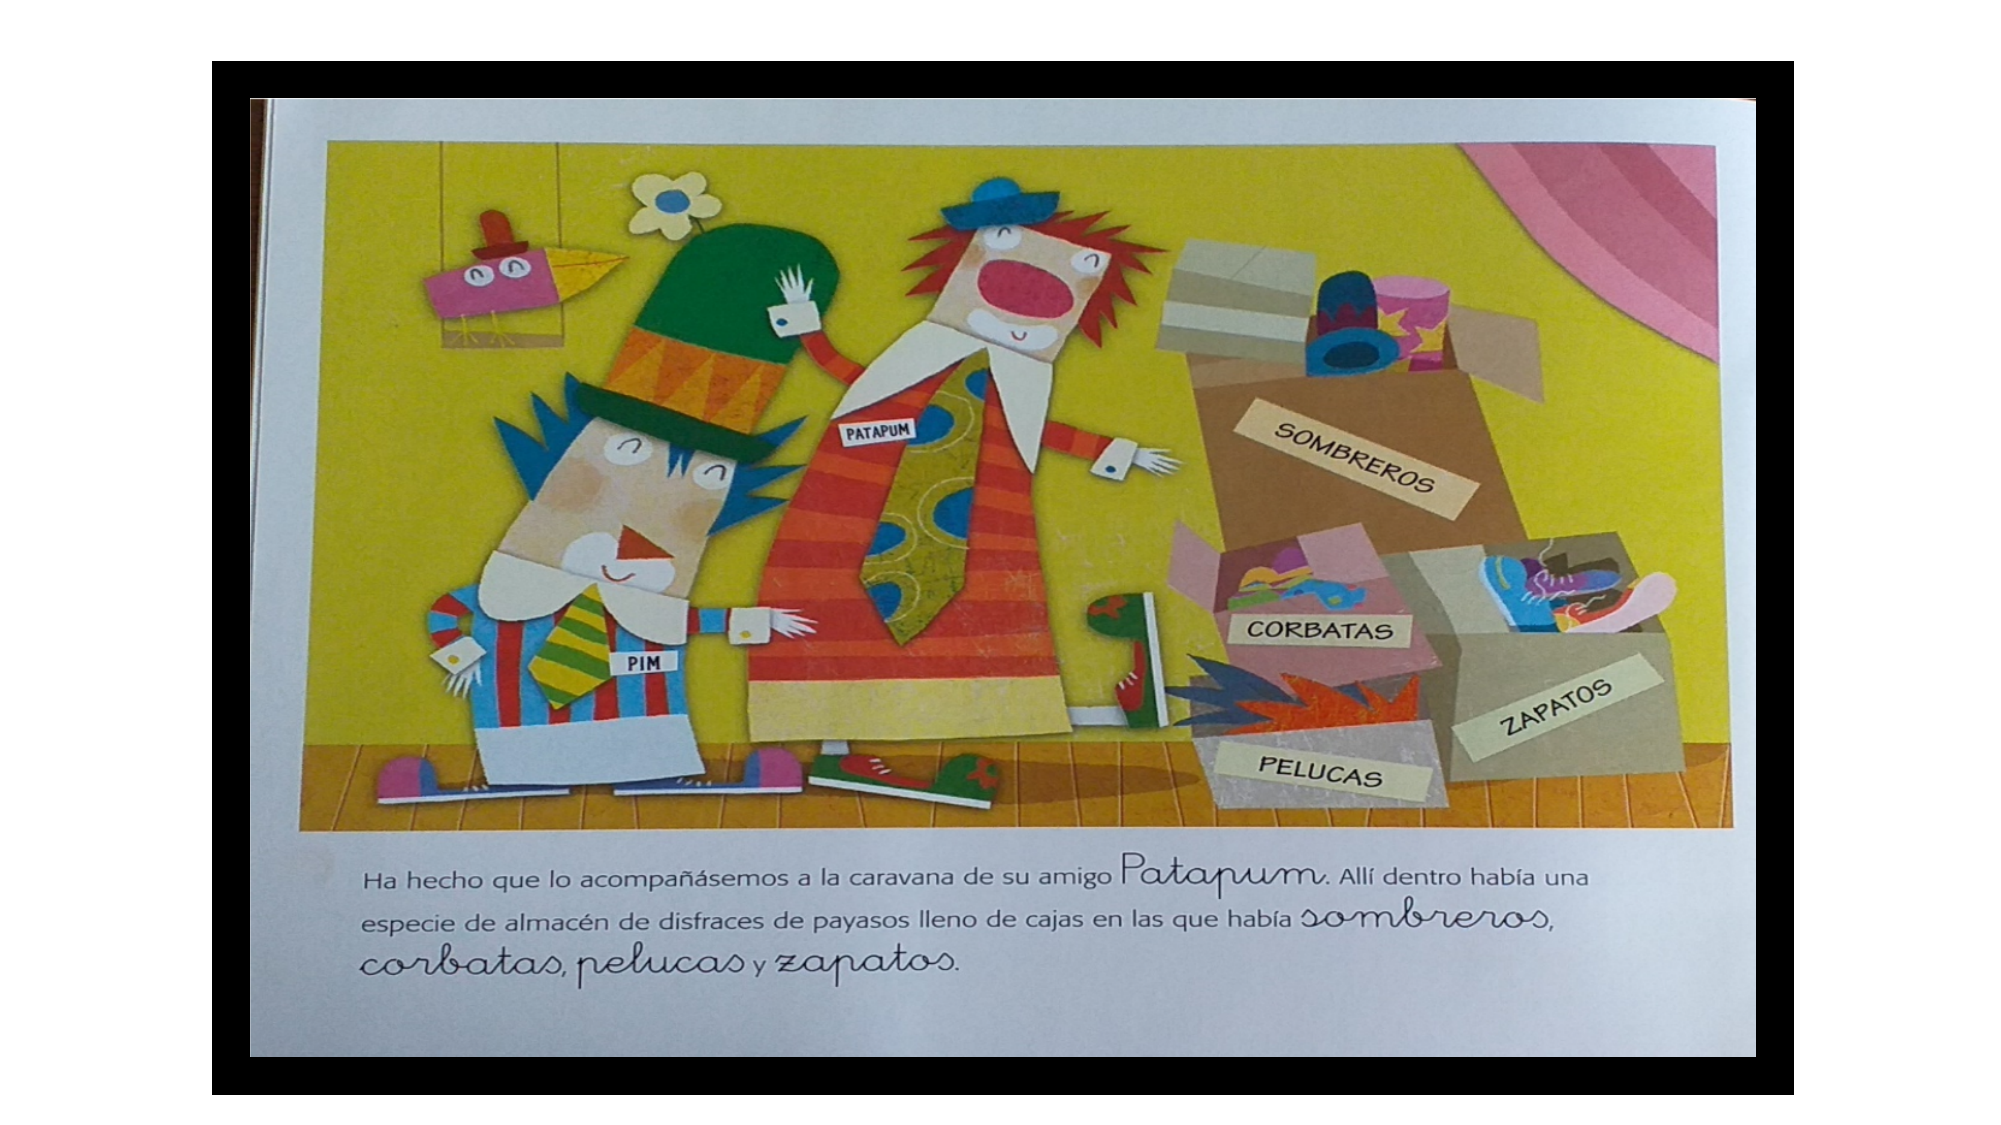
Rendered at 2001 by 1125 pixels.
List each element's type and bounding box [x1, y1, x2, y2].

picture [1483, 100, 1756, 1057]
picture [251, 100, 523, 1057]
list [523, 0, 1483, 1125]
